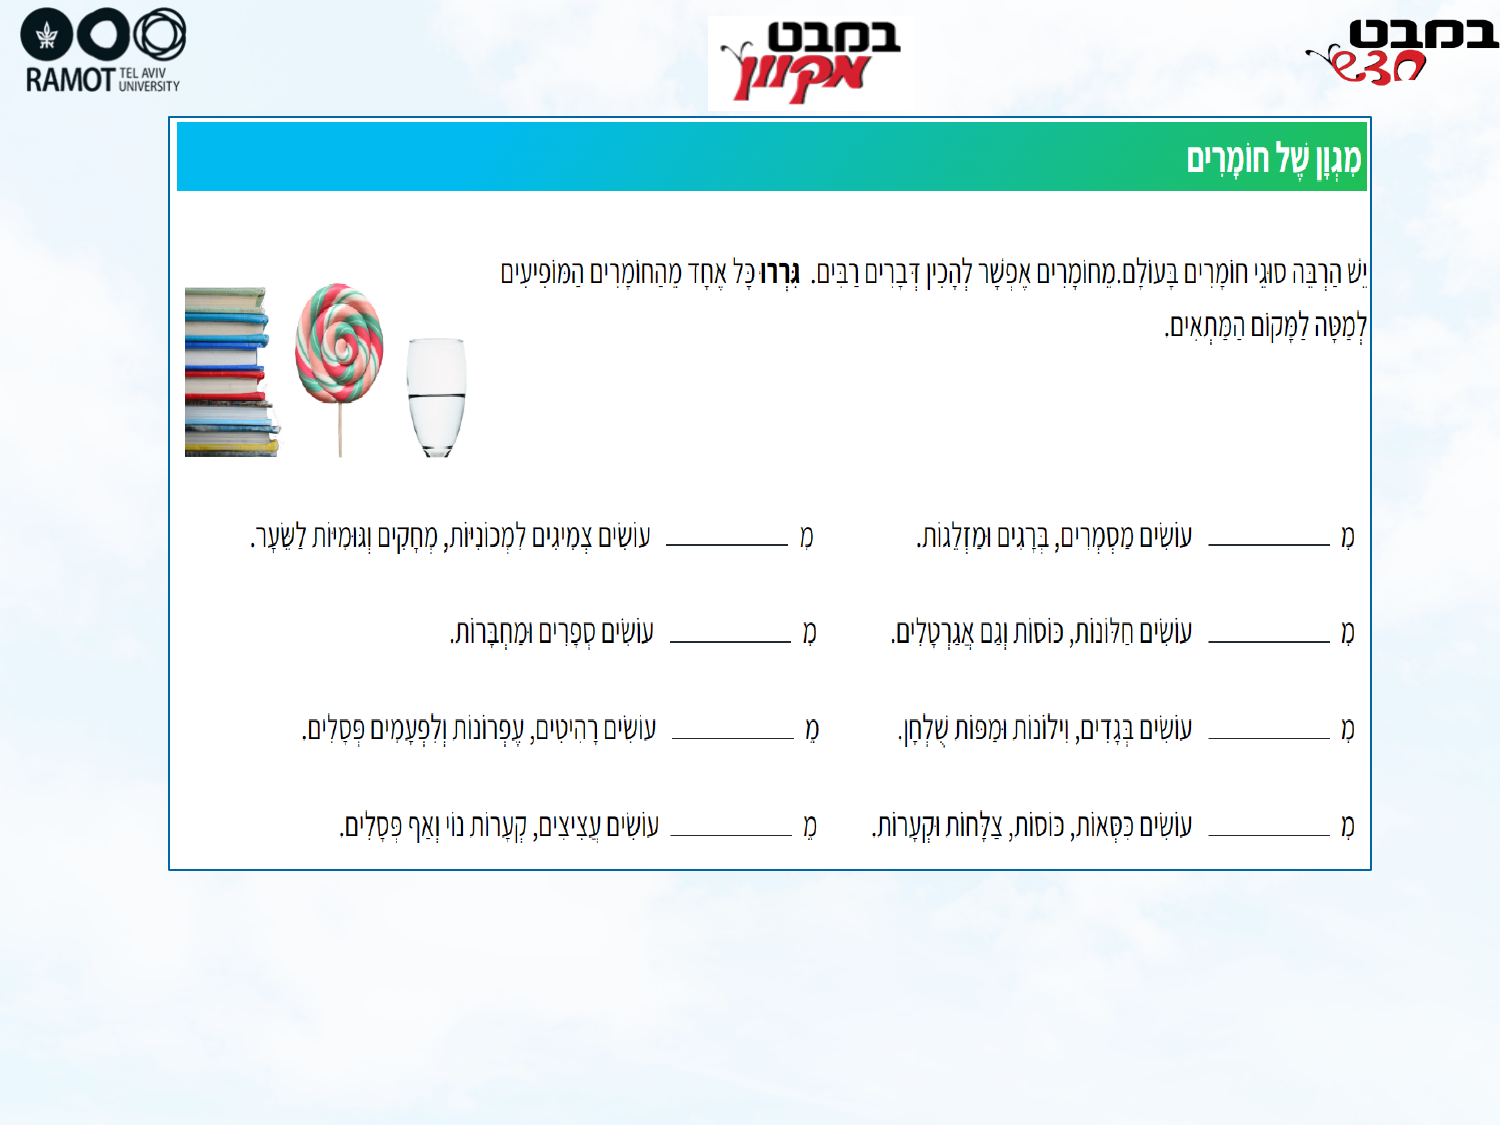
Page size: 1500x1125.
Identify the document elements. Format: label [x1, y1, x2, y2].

picture [12, 0, 195, 101]
picture [708, 16, 915, 111]
picture [1304, 19, 1500, 86]
picture [170, 117, 1371, 870]
